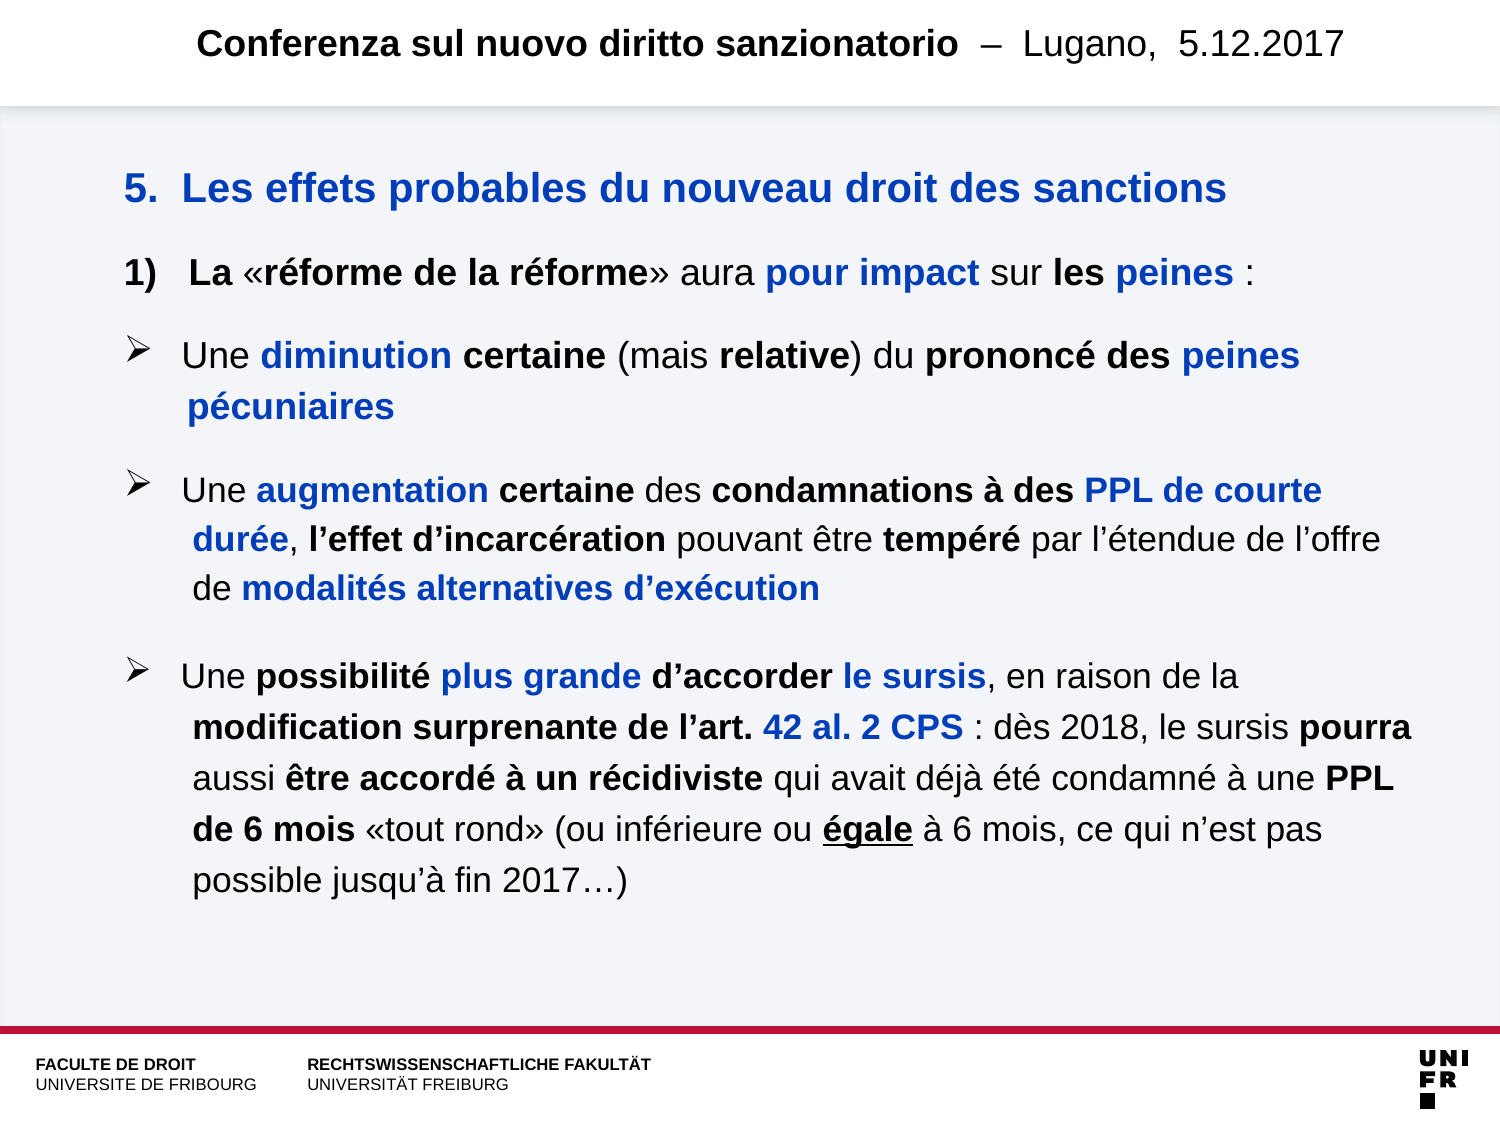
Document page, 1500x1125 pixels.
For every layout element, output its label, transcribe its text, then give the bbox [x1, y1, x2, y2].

list 5. Les effets probables du nouveau droit des sanctions 1) La «réforme de la réforme» aura pour impact sur les peines : Une diminution certaine (mais relative) du prononcé des peines pécuniaires Une augmentation certaine des condamnations à des PPL de courte durée, l’effet d’incarcération pouvant être tempéré par l’étendue de l’offre de modalités alternatives d’exécution Une possibilité plus grande d’accorder le sursis, en raison de la modification surprenante de l’art. 42 al. 2 CPS : dès 2018, le sursis pourra aussi être accordé à un récidiviste qui avait déjà été condamné à une PPL de 6 mois «tout rond» (ou inférieure ou égale à 6 mois, ce qui n’est pas possible jusqu’à fin 2017…) [123, 160, 1447, 1012]
title Conferenza sul nuovo diritto sanzionatorio – Lugano, 5.12.2017 [76, 19, 1465, 90]
picture [0, 106, 1500, 1026]
